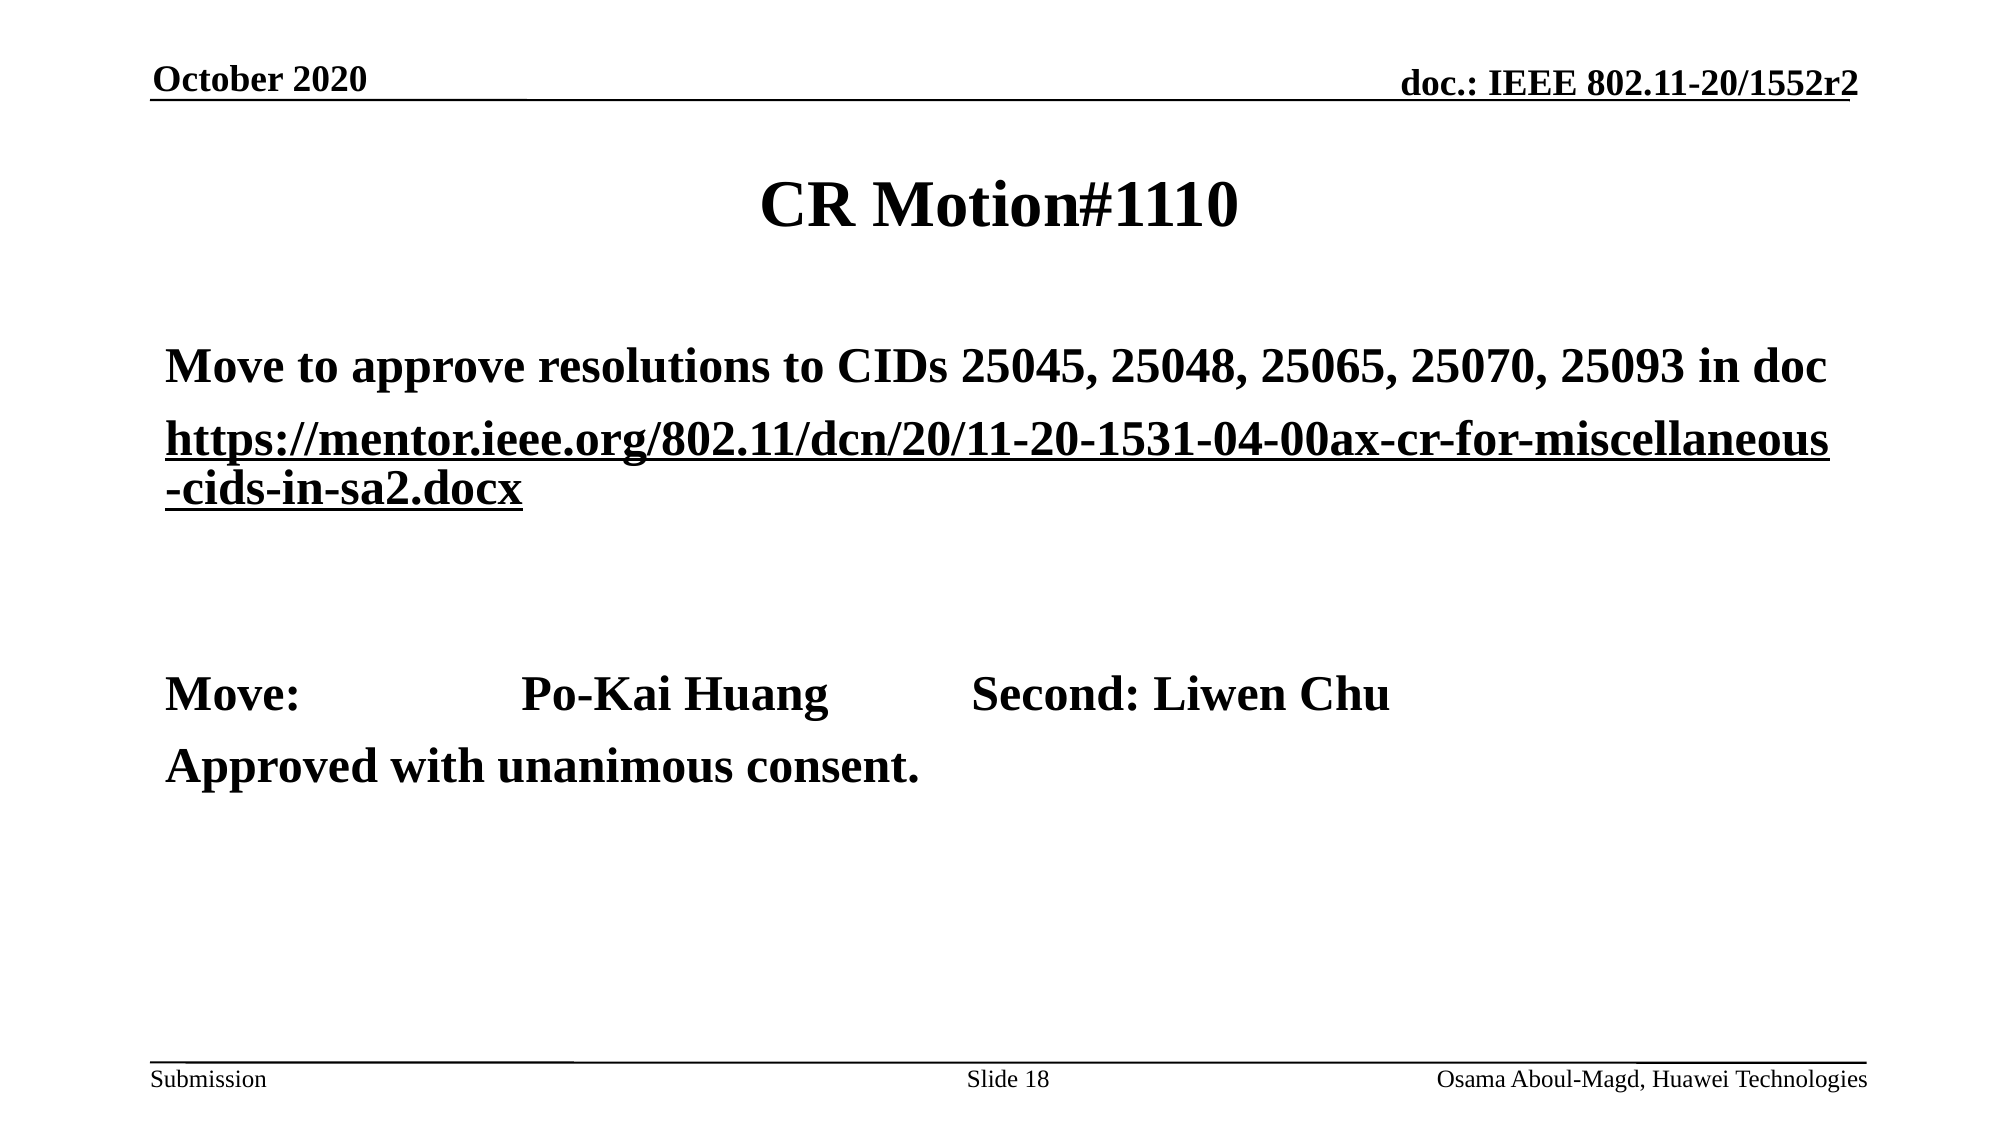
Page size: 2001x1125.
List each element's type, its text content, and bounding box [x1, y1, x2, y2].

footer Osama Aboul-Magd, Huawei Technologies [1171, 1061, 1869, 1093]
title CR Motion#1110 [149, 112, 1850, 288]
slide_number Slide 18 [950, 1061, 1067, 1123]
list Move to approve resolutions to CIDs 25045, 25048, 25065, 25070, 25093 in doc https://mentor.ieee.org/802.11/dcn/20/11-20-1531-04-00ax-cr-for-miscellaneous-cids-in-sa2.docx Move: Po-Kai Huang Second: Liwen Chu Approved with unanimous consent. [149, 324, 1850, 1000]
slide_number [152, 54, 563, 100]
